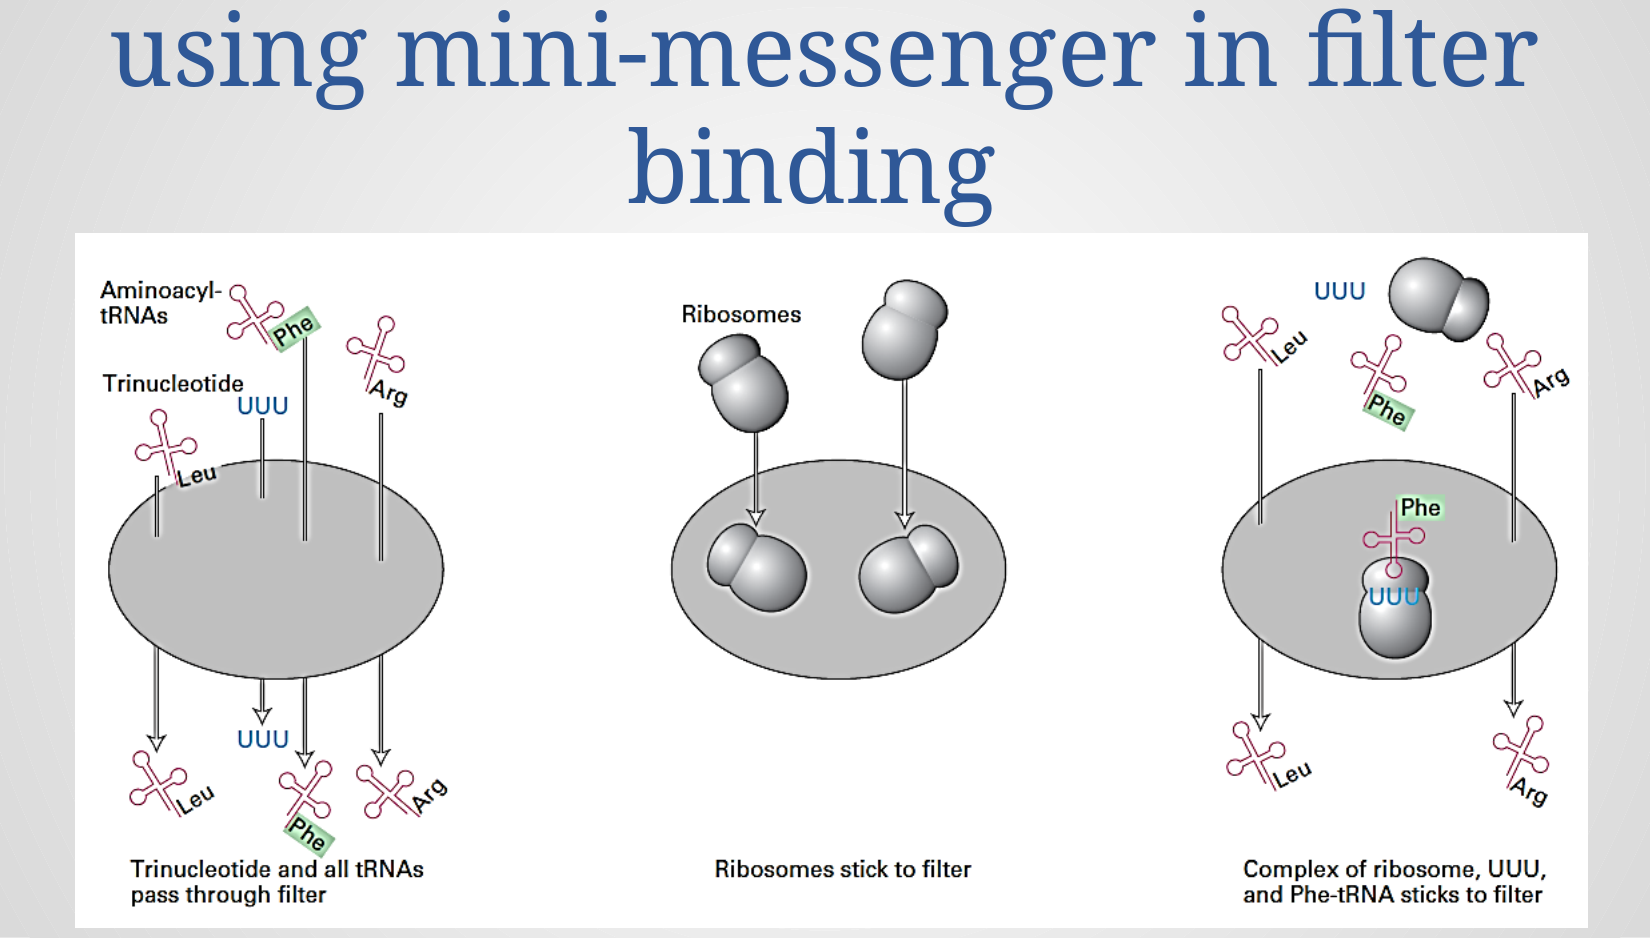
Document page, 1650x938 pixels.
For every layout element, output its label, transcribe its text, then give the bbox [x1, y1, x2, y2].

title Decoding genetic code by using mini-messenger in filter binding [82, 12, 1568, 231]
picture [74, 232, 1588, 929]
